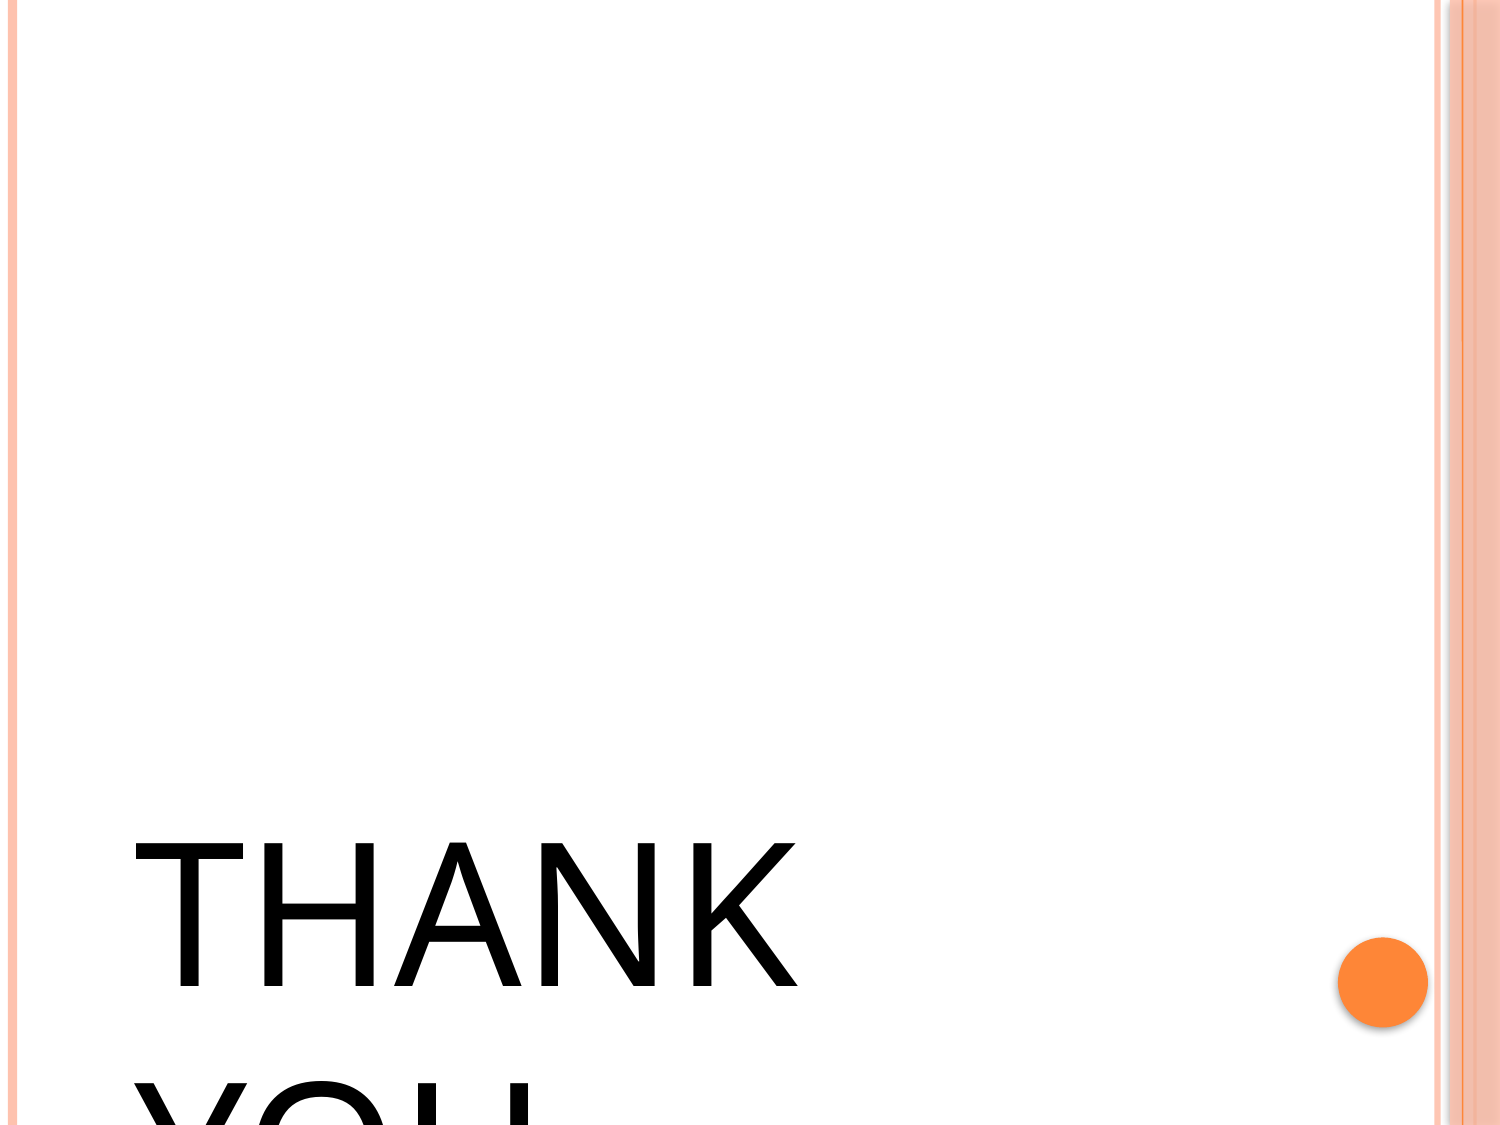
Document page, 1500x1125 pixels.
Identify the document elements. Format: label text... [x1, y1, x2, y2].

list THANK YOU………………. [75, 58, 1425, 1005]
